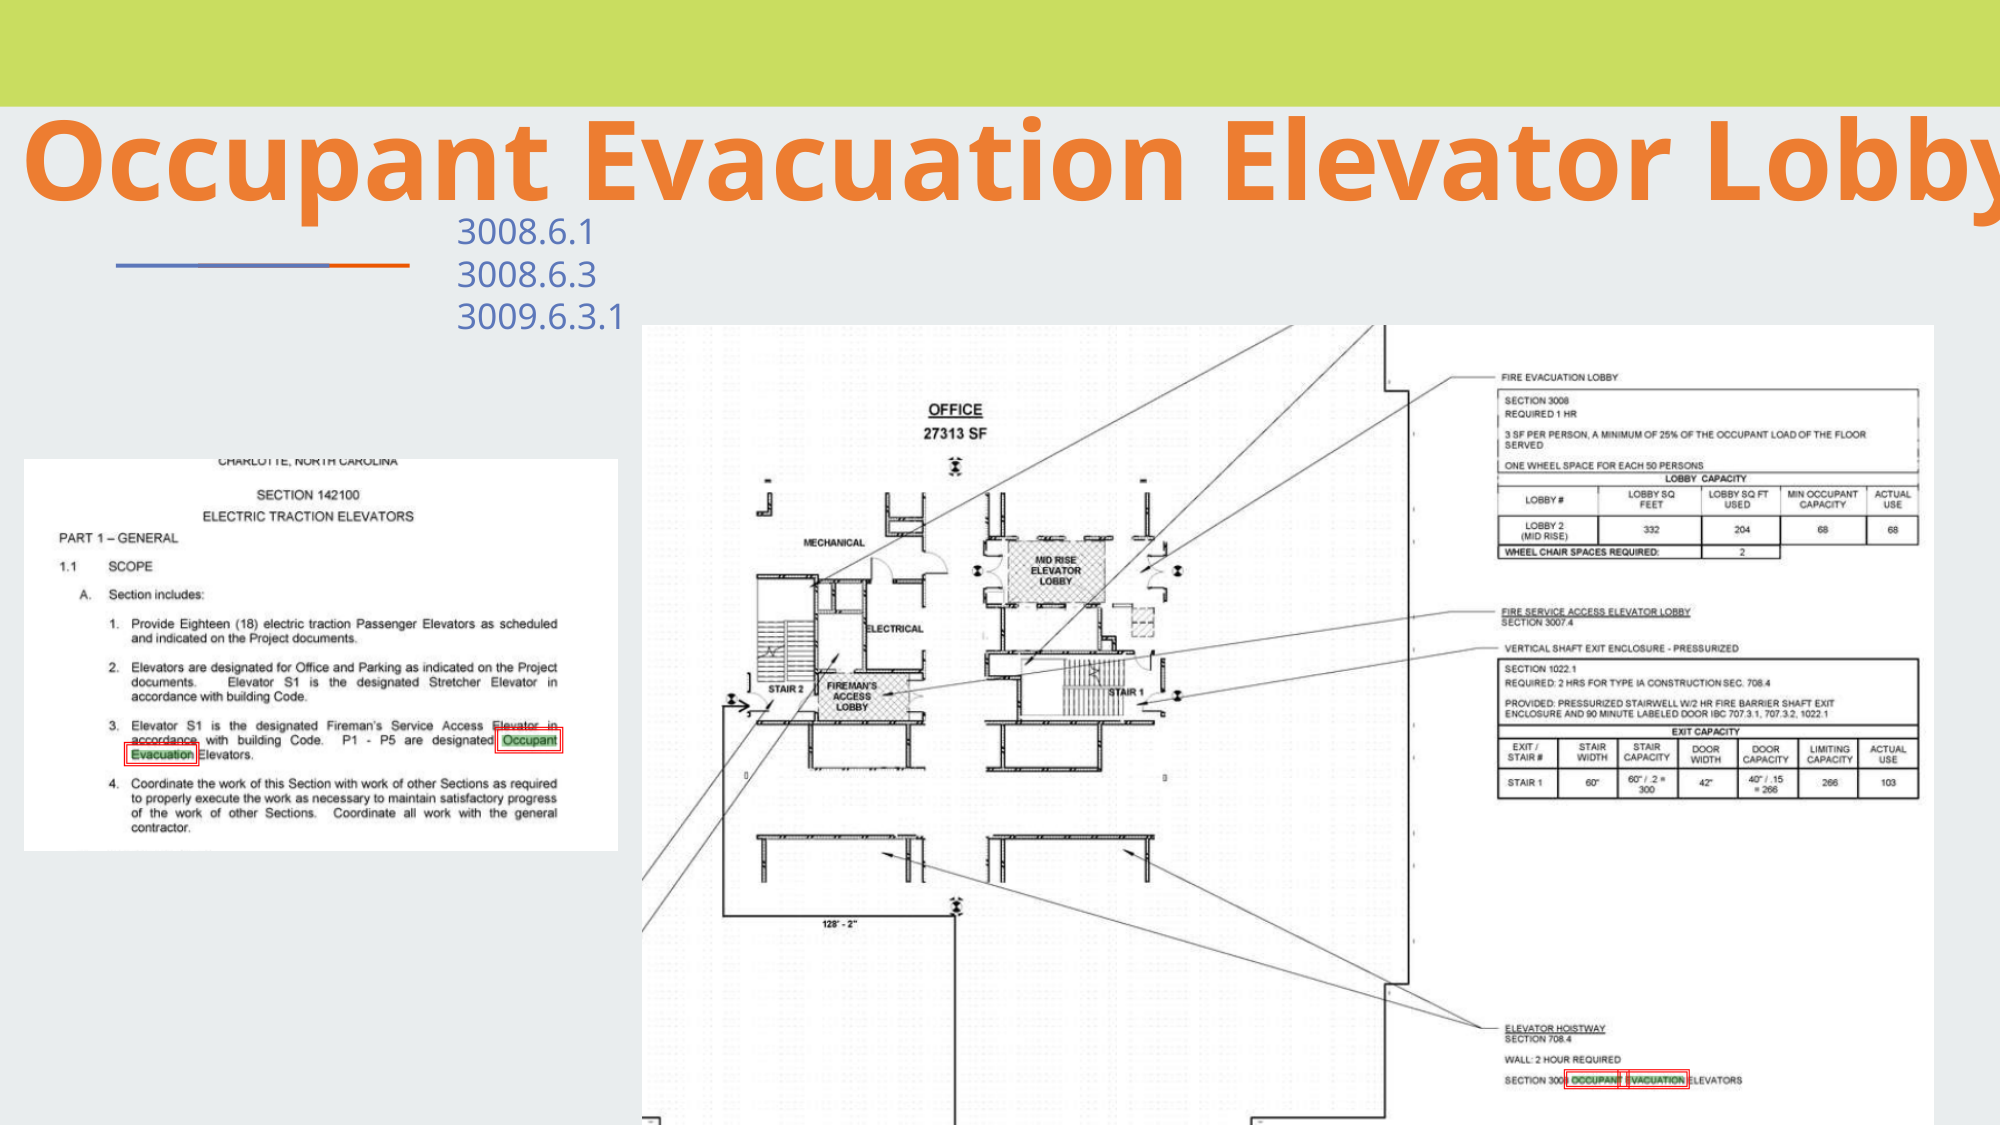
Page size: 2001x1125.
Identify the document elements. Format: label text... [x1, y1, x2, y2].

picture [641, 325, 1934, 1125]
picture [24, 458, 618, 852]
text_box 3008.6.1 3008.6.3 3009.6.3.1 [441, 194, 977, 310]
title Occupant Evacuation Elevator Lobby [0, 70, 2000, 435]
